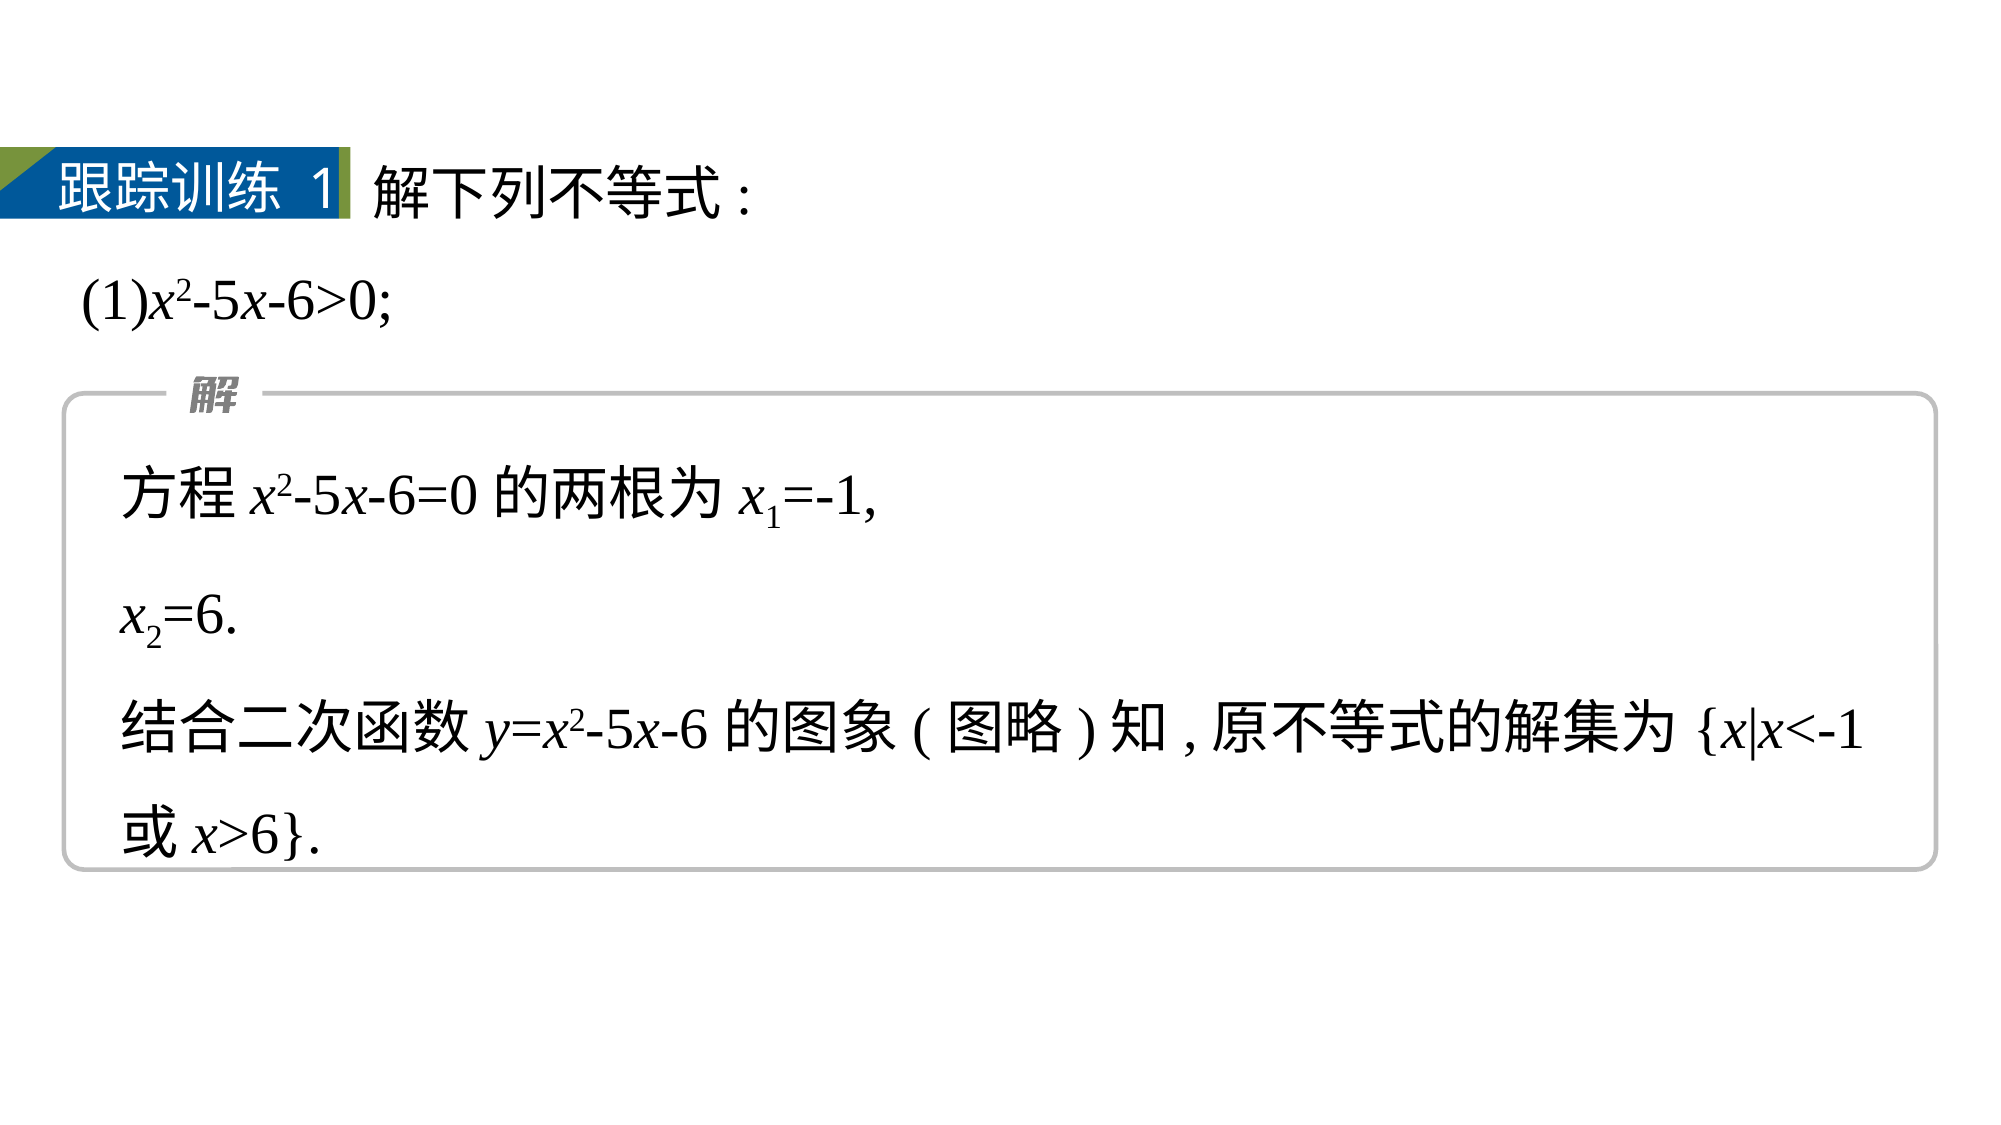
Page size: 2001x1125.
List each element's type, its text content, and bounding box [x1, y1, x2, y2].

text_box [0, 144, 363, 223]
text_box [63, 374, 1936, 870]
text_box 解下列不等式: (1)x2-5x-6>0; [66, 113, 1927, 339]
